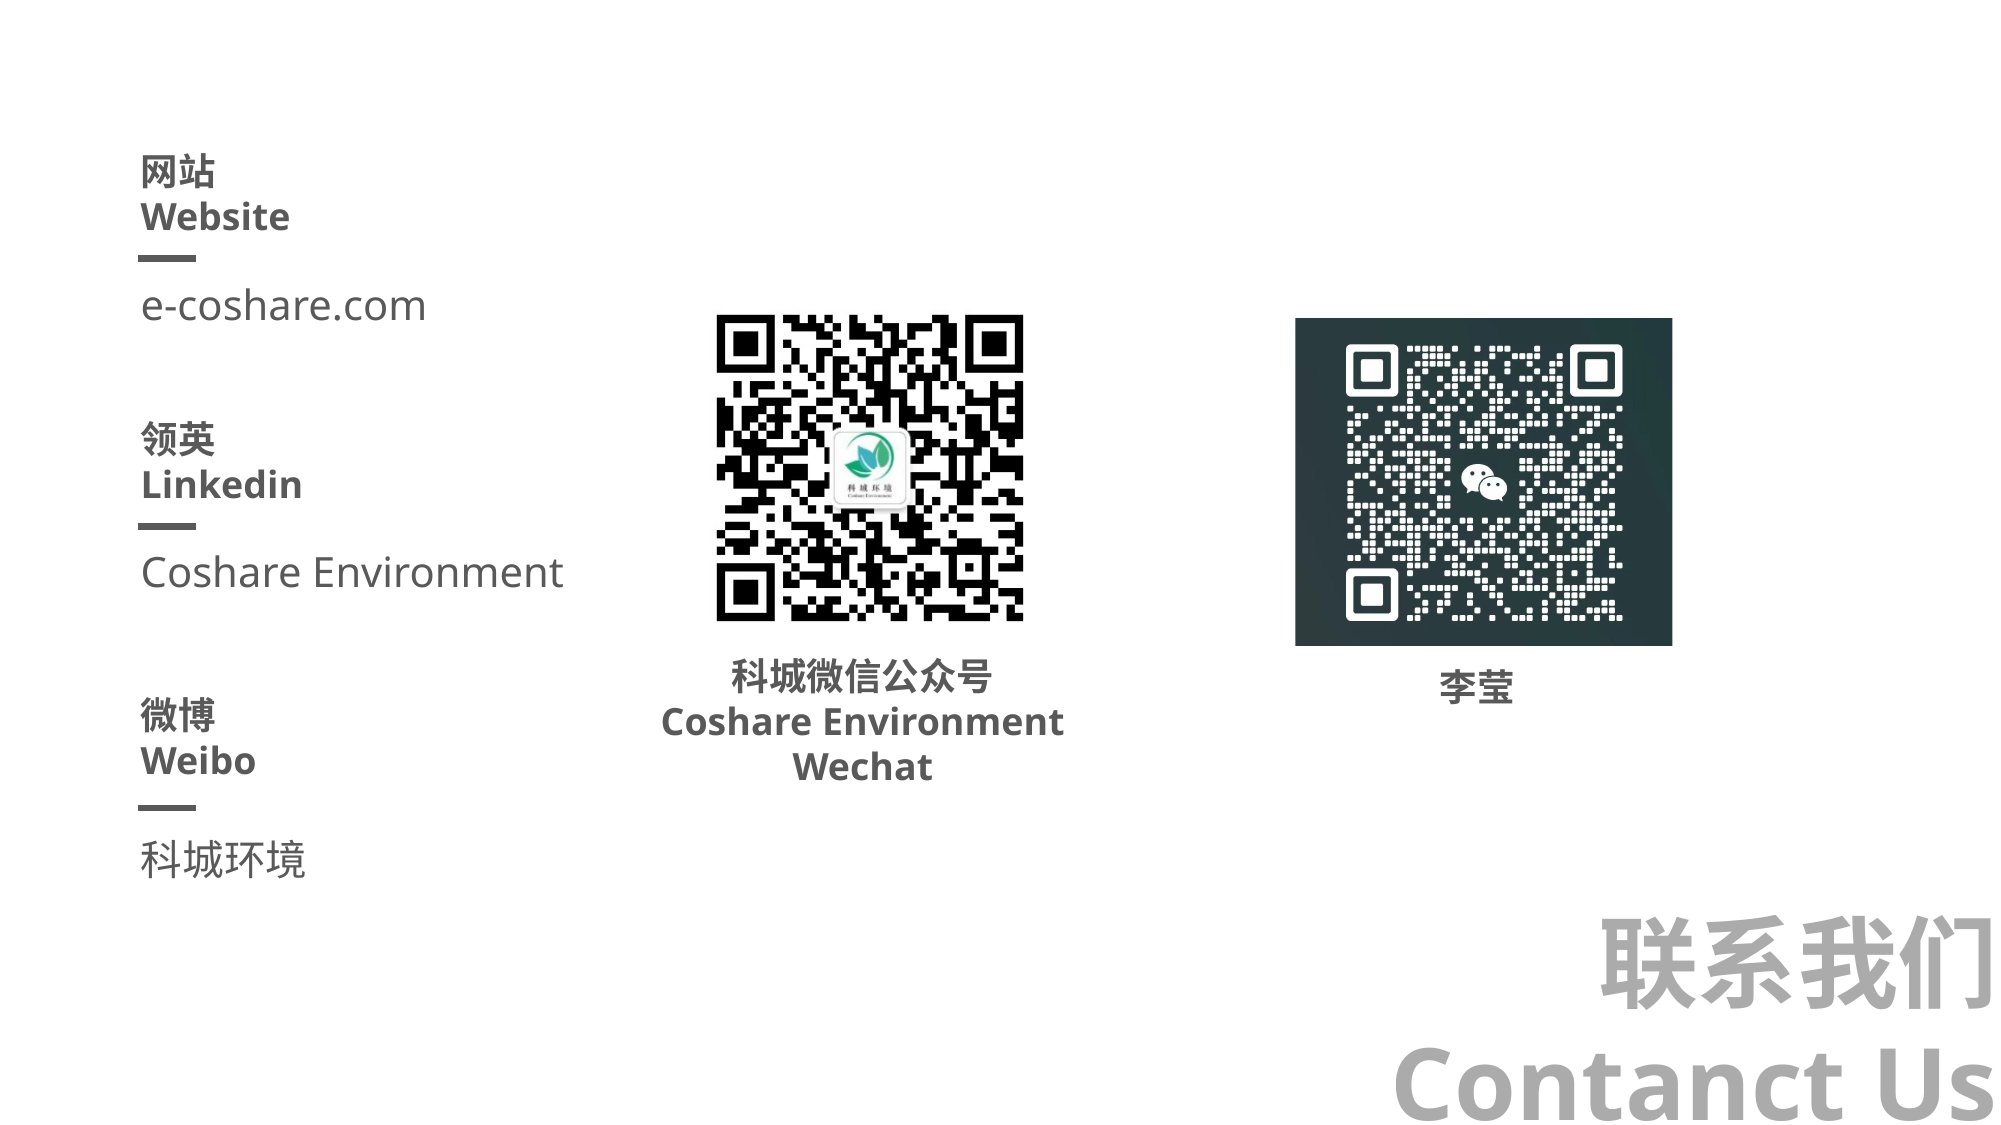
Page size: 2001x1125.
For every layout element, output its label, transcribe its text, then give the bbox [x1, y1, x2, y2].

text_box e-coshare.com [125, 270, 445, 336]
text_box 李莹 [1200, 657, 1754, 757]
text_box 领英 Linkedin [125, 408, 350, 514]
picture [1295, 317, 1673, 646]
text_box 科城微信公众号 Coshare Environment Wechat [586, 645, 1140, 795]
text_box 联系我们 Contanct Us [761, 964, 2000, 1077]
text_box 网站 Website [125, 140, 444, 246]
picture [692, 290, 1048, 646]
text_box 微博 Weibo [125, 684, 350, 790]
text_box Coshare Environment [125, 538, 608, 604]
text_box 科城环境 [125, 825, 608, 891]
